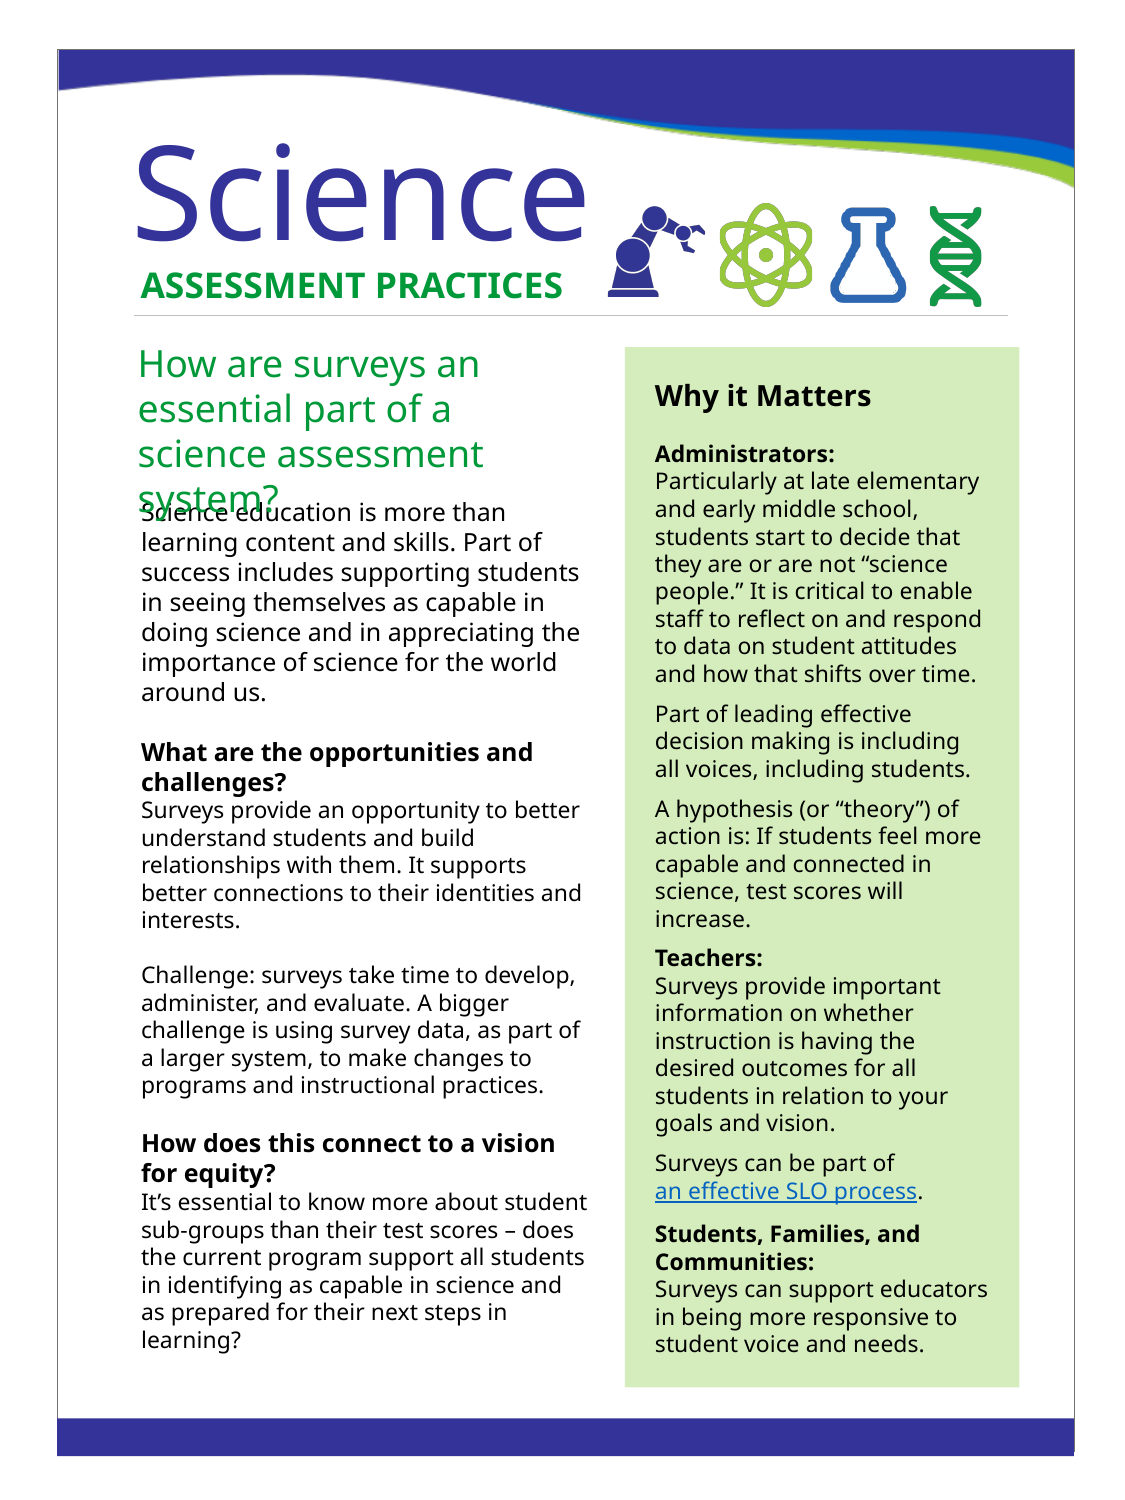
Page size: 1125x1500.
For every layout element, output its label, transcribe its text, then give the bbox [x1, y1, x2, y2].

text_box ASSESSMENT PRACTICES [125, 237, 615, 313]
text_box [56, 1417, 1075, 1457]
picture [607, 206, 706, 298]
text_box [56, 48, 1075, 1417]
picture [929, 206, 982, 307]
picture [58, 49, 1074, 317]
text_box How are surveys an essential part of a science assessment system? [122, 332, 589, 528]
